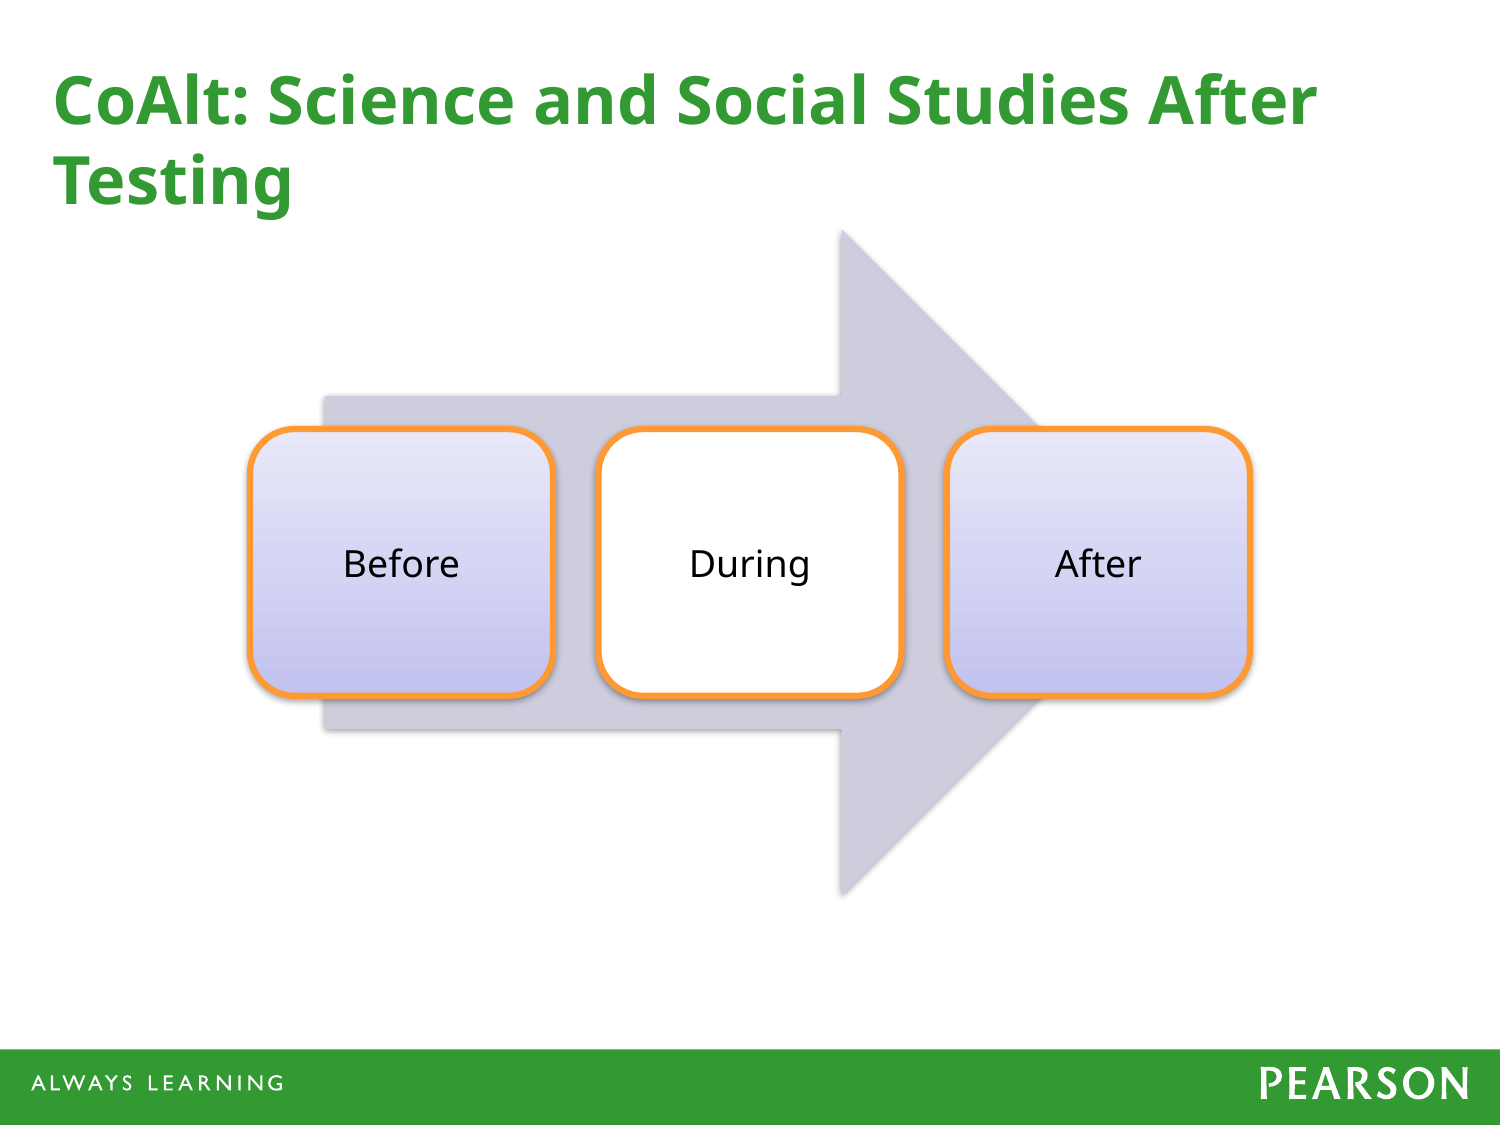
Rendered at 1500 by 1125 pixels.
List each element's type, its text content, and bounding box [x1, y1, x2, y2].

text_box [249, 228, 1251, 897]
text_box CoAlt: Science and Social Studies After Testing [37, 37, 1500, 238]
